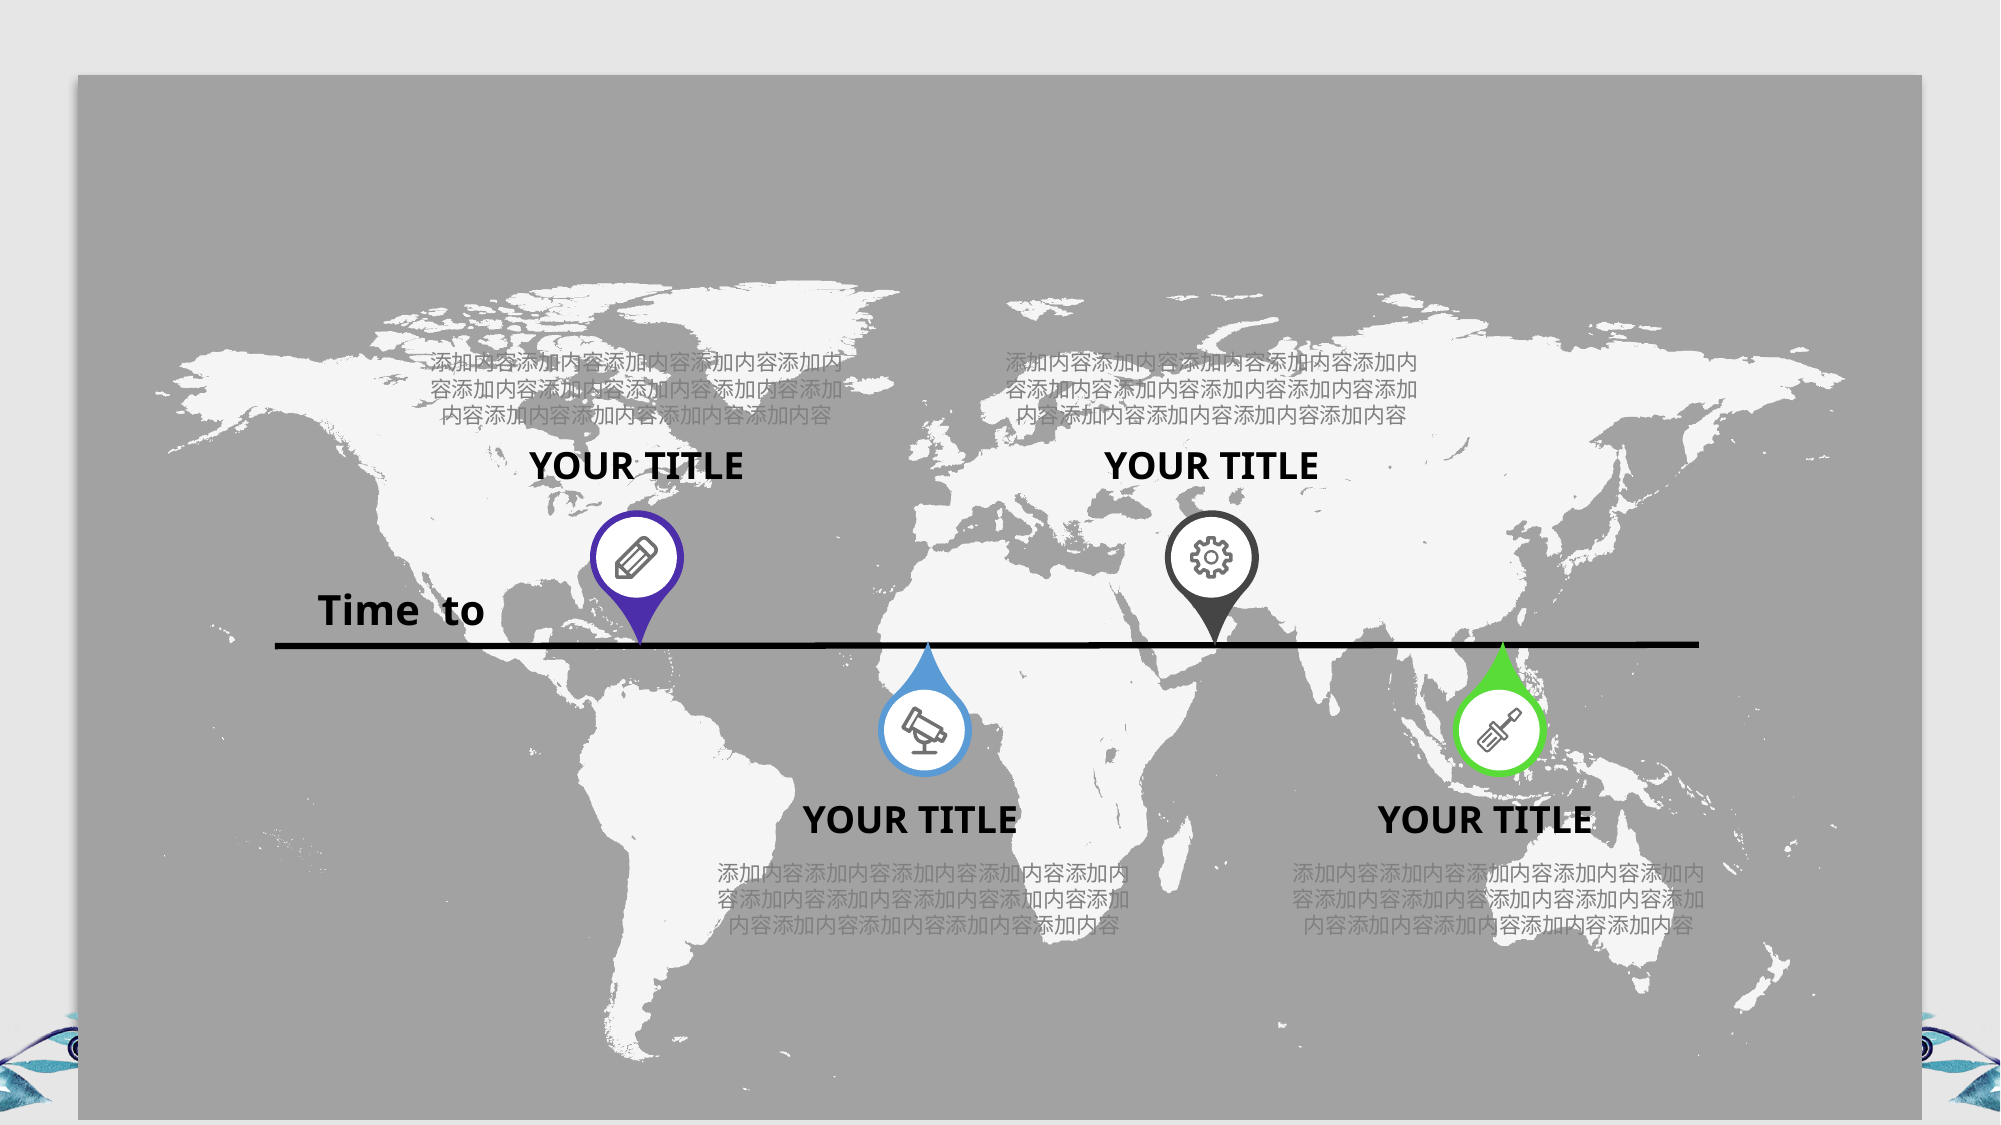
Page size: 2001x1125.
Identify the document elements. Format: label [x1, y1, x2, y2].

picture [0, 75, 2001, 1125]
text_box [0, 0, 2000, 917]
text_box [259, 1120, 1741, 1125]
